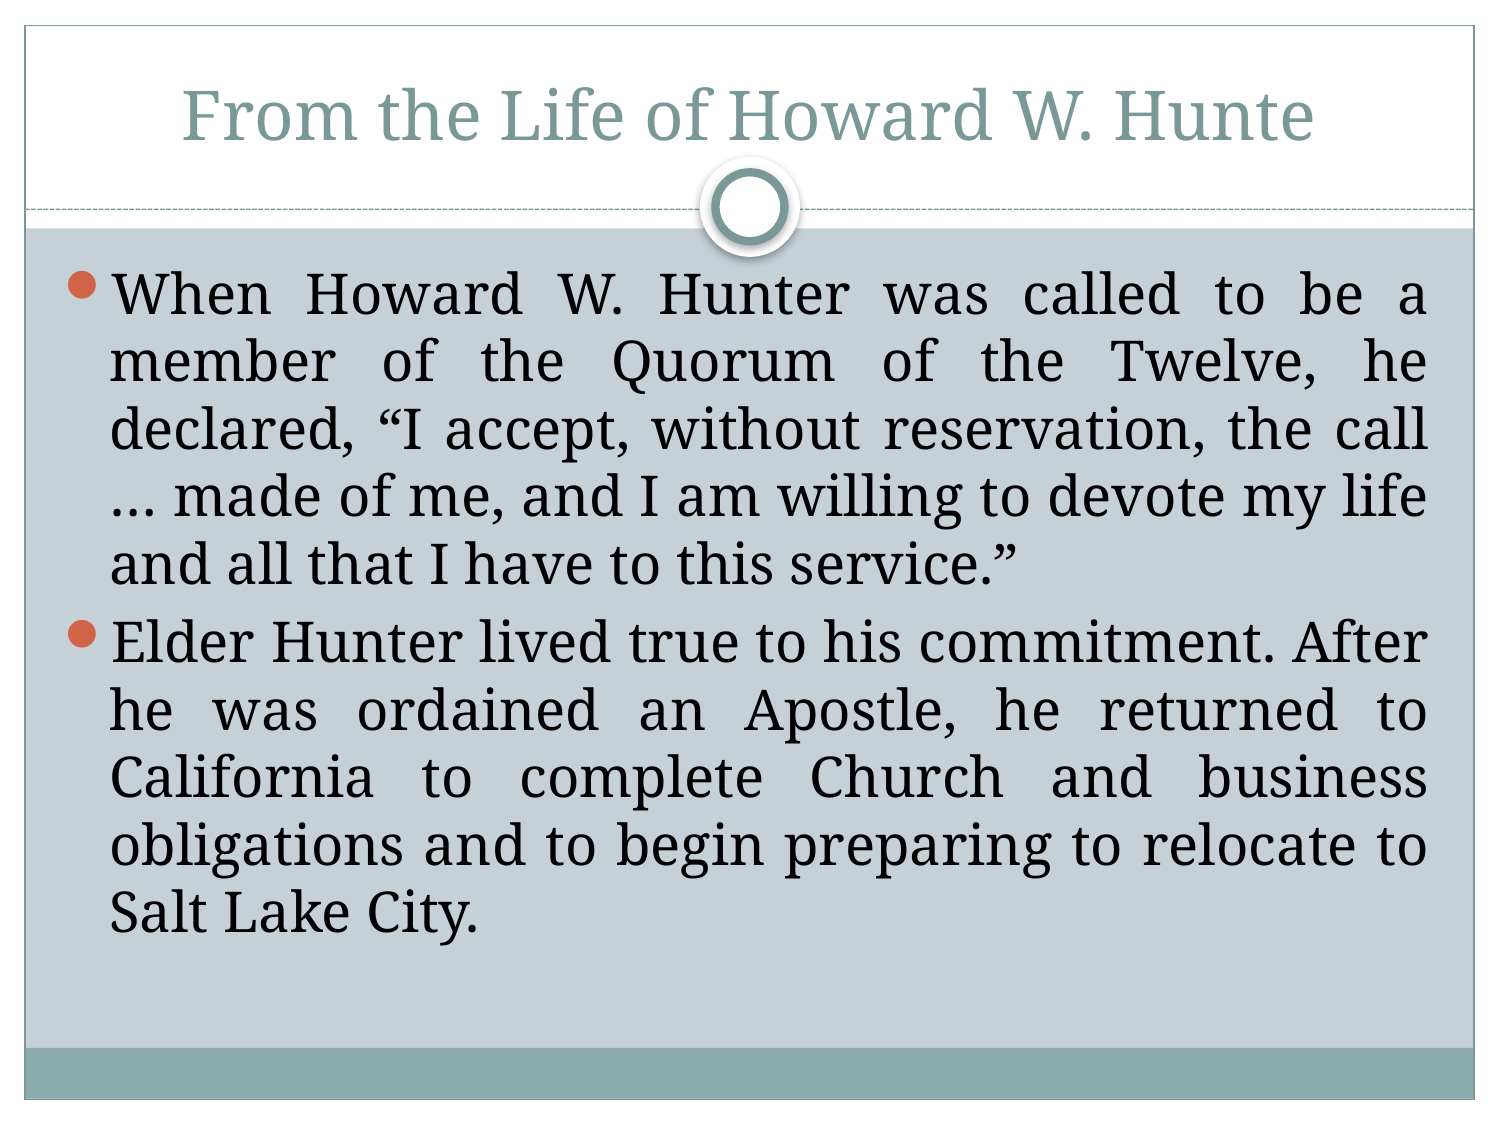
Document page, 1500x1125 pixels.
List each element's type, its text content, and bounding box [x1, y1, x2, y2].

list When Howard W. Hunter was called to be a member of the Quorum of the Twelve, he declared, “I accept, without reservation, the call … made of me, and I am willing to devote my life and all that I have to this service.” Elder Hunter lived true to his commitment. After he was ordained an Apostle, he returned to California to complete Church and business obligations and to begin preparing to relocate to Salt Lake City. [49, 250, 1445, 1001]
title From the Life of Howard W. Hunte [49, 37, 1450, 162]
